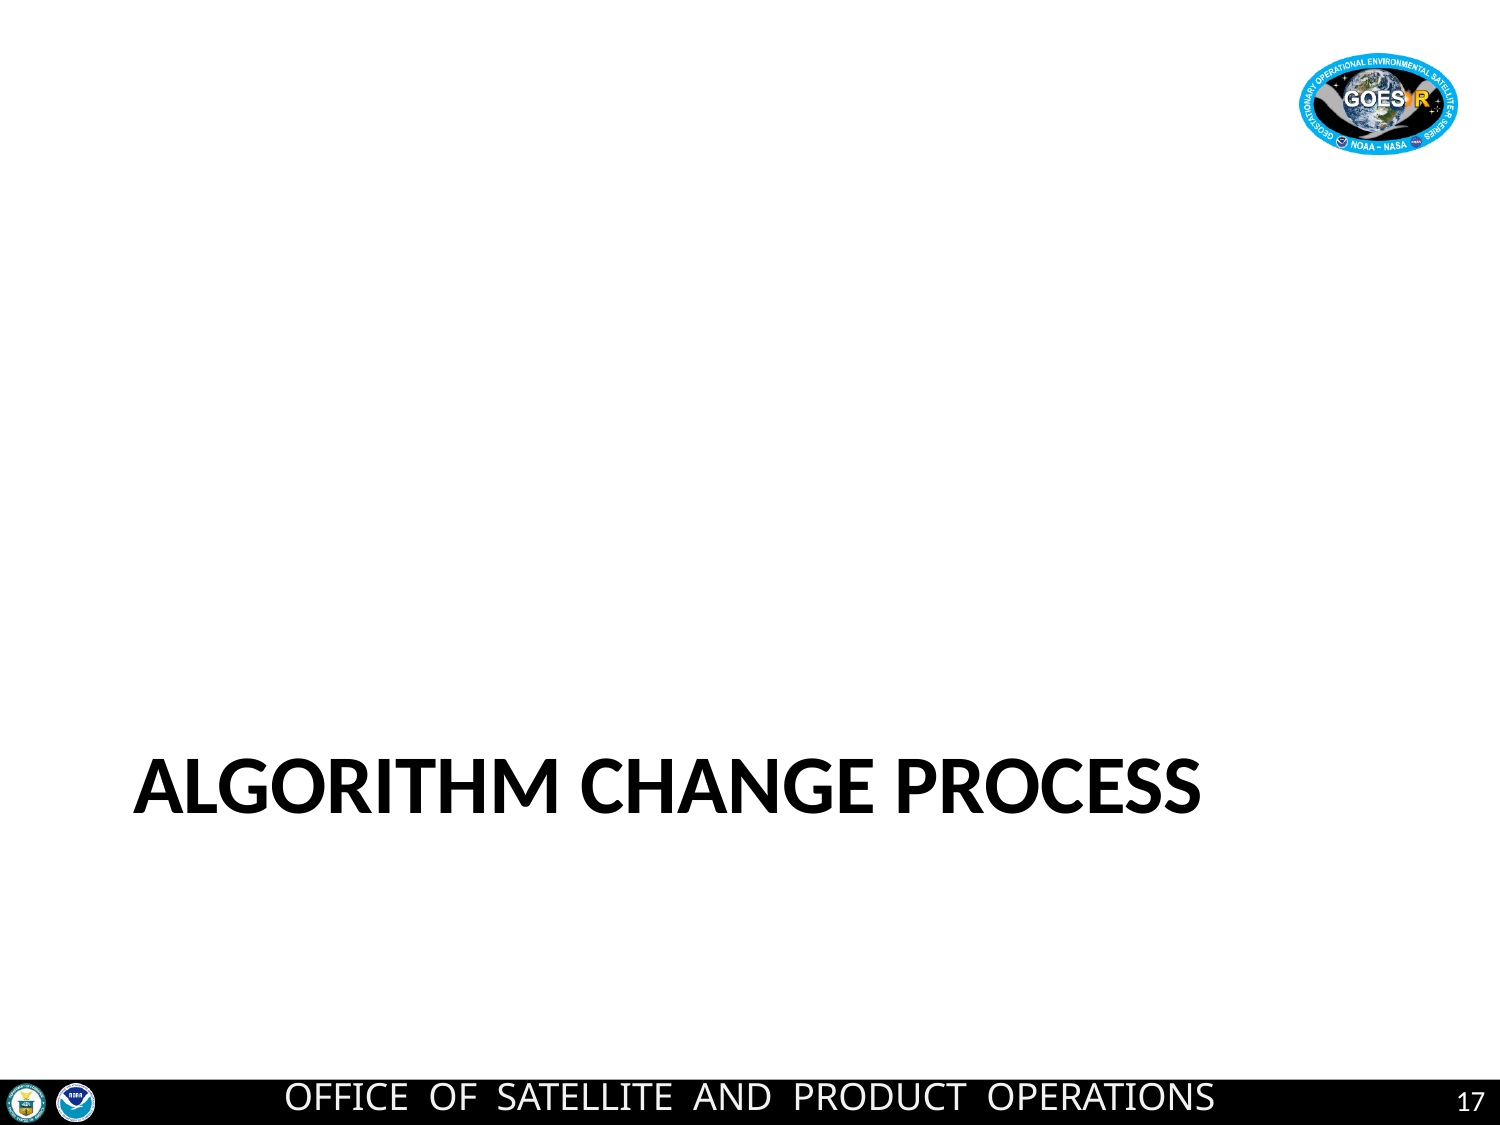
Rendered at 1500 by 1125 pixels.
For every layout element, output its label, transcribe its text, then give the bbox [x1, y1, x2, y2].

picture [1400, 62, 1411, 68]
picture [1315, 69, 1443, 140]
picture [1393, 53, 1459, 101]
picture [6, 1083, 46, 1123]
picture [1299, 53, 1365, 97]
picture [1337, 137, 1347, 147]
picture [56, 1083, 95, 1122]
picture [1299, 112, 1359, 155]
picture [1411, 137, 1421, 146]
picture [1399, 108, 1459, 155]
title Algorithm Change Process [118, 722, 1394, 947]
